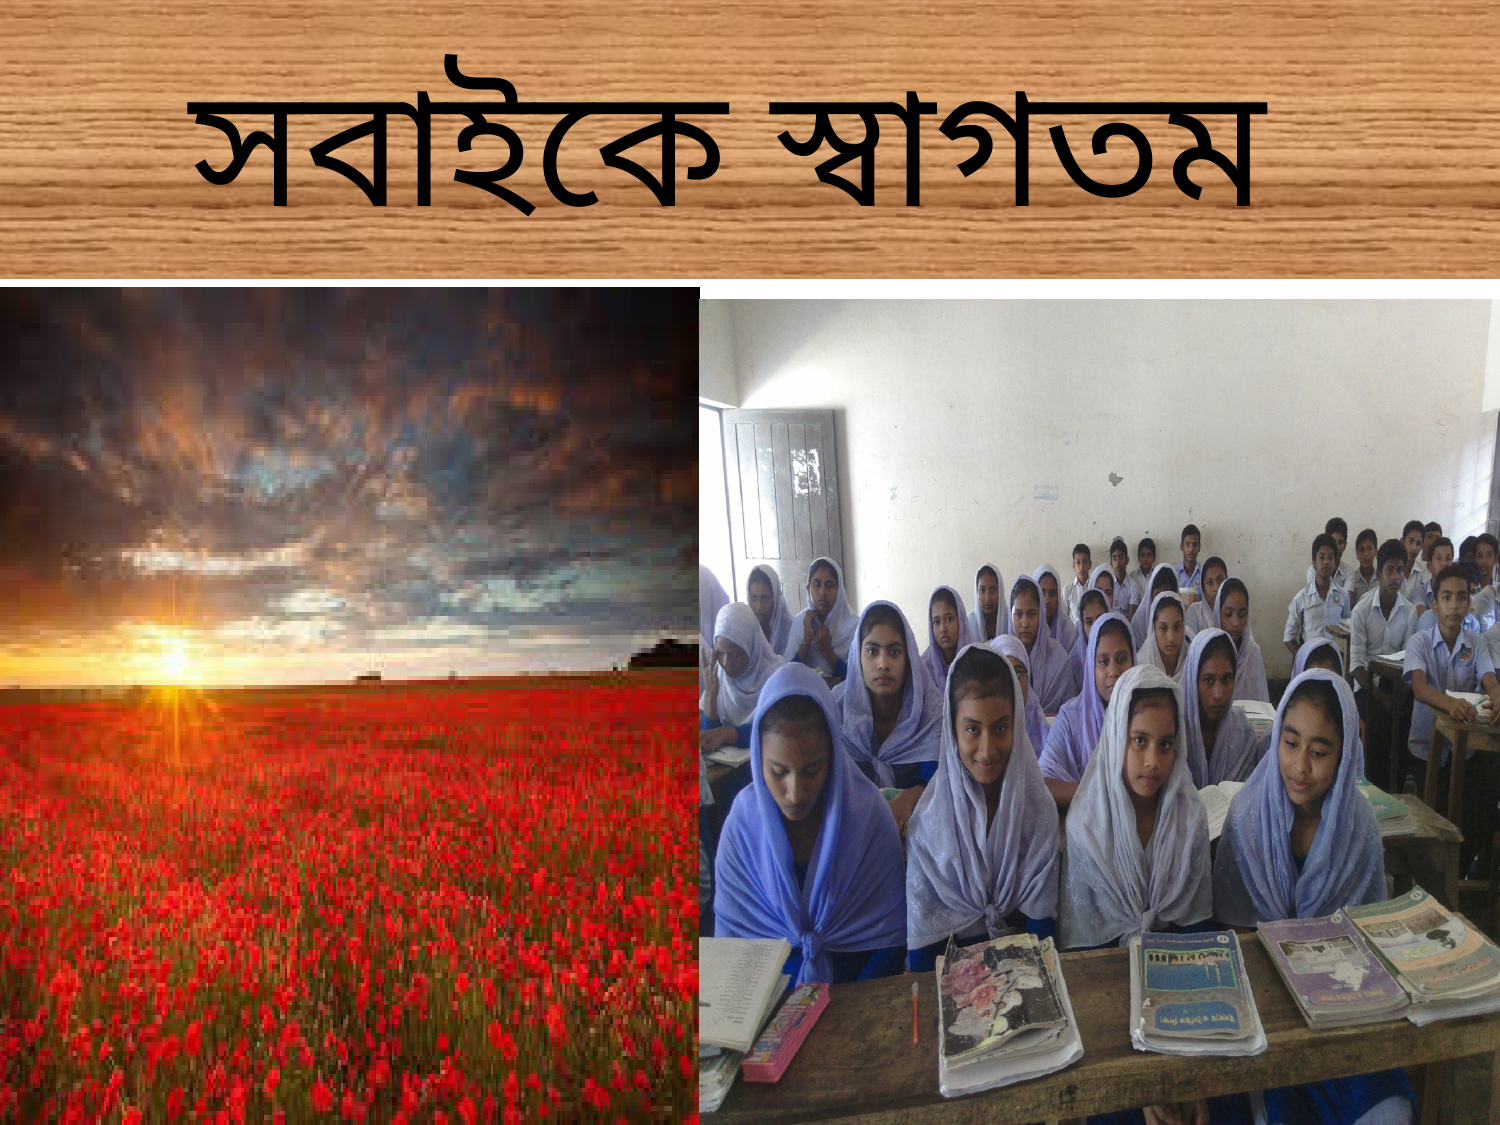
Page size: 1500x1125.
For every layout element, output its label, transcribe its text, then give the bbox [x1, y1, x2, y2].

title সবাইকে স্বাগতম [0, 0, 1500, 279]
picture [0, 287, 1500, 1125]
